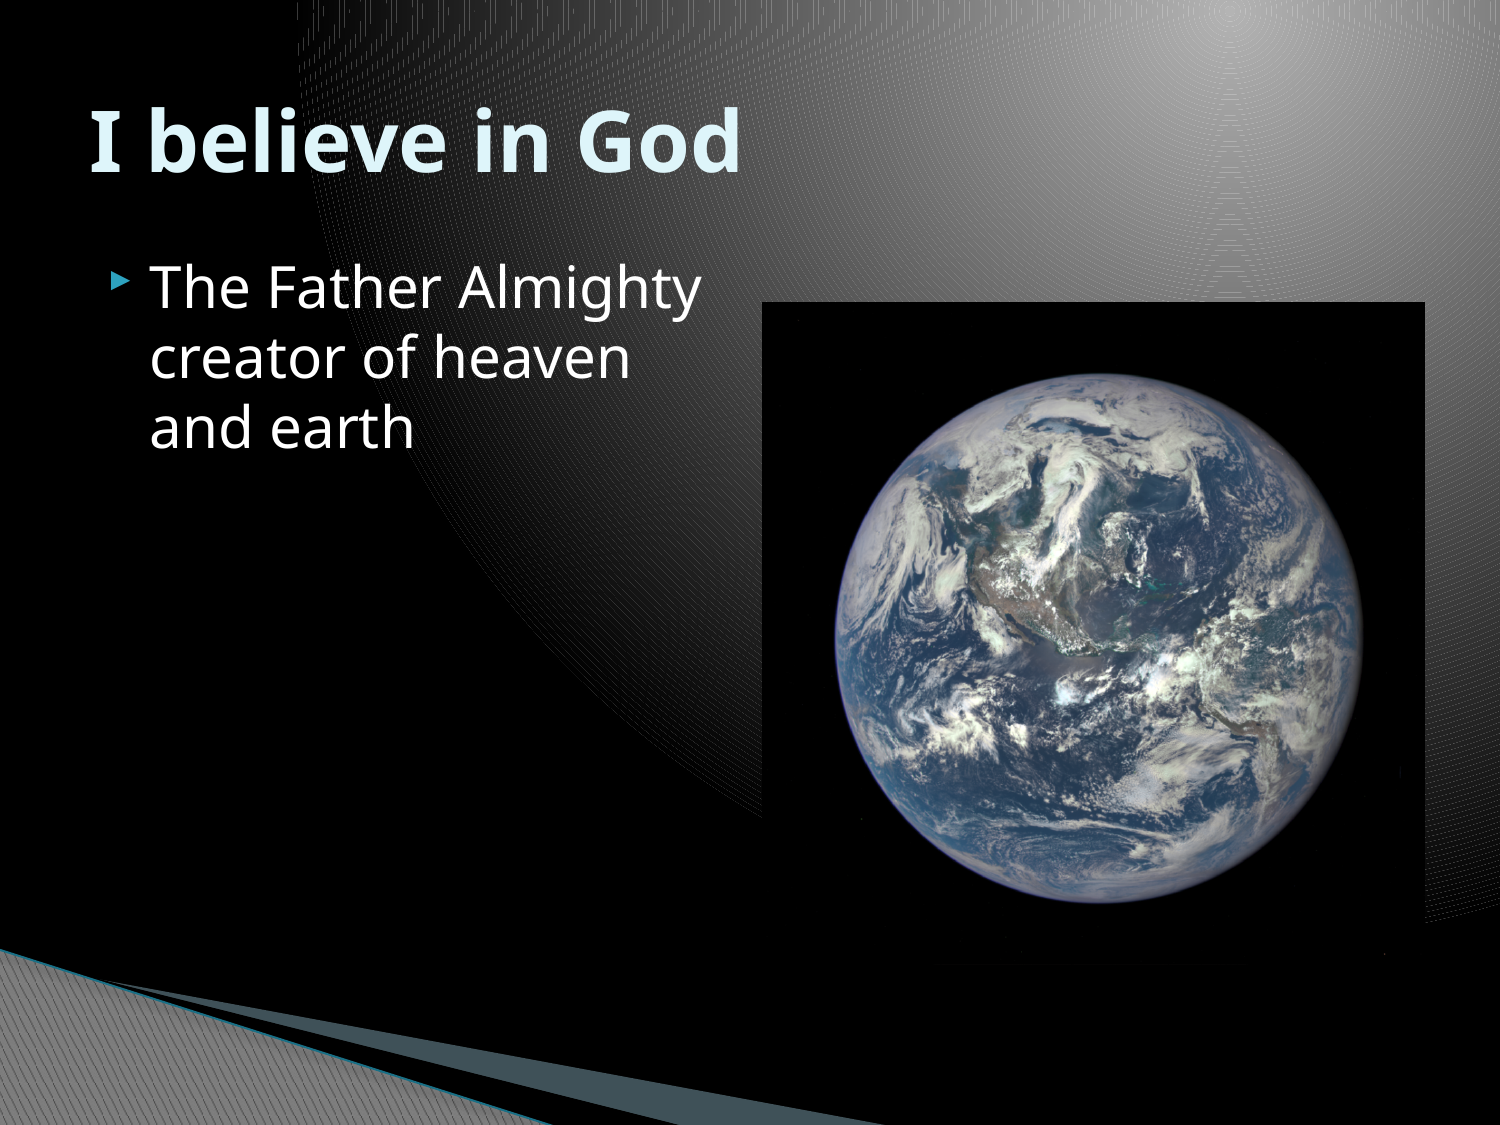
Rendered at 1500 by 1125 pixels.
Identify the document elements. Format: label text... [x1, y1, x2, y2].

title I believe in God [75, 45, 1425, 233]
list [762, 302, 1426, 966]
picture [0, 952, 543, 1125]
list The Father Almighty creator of heaven and earth [75, 243, 738, 986]
